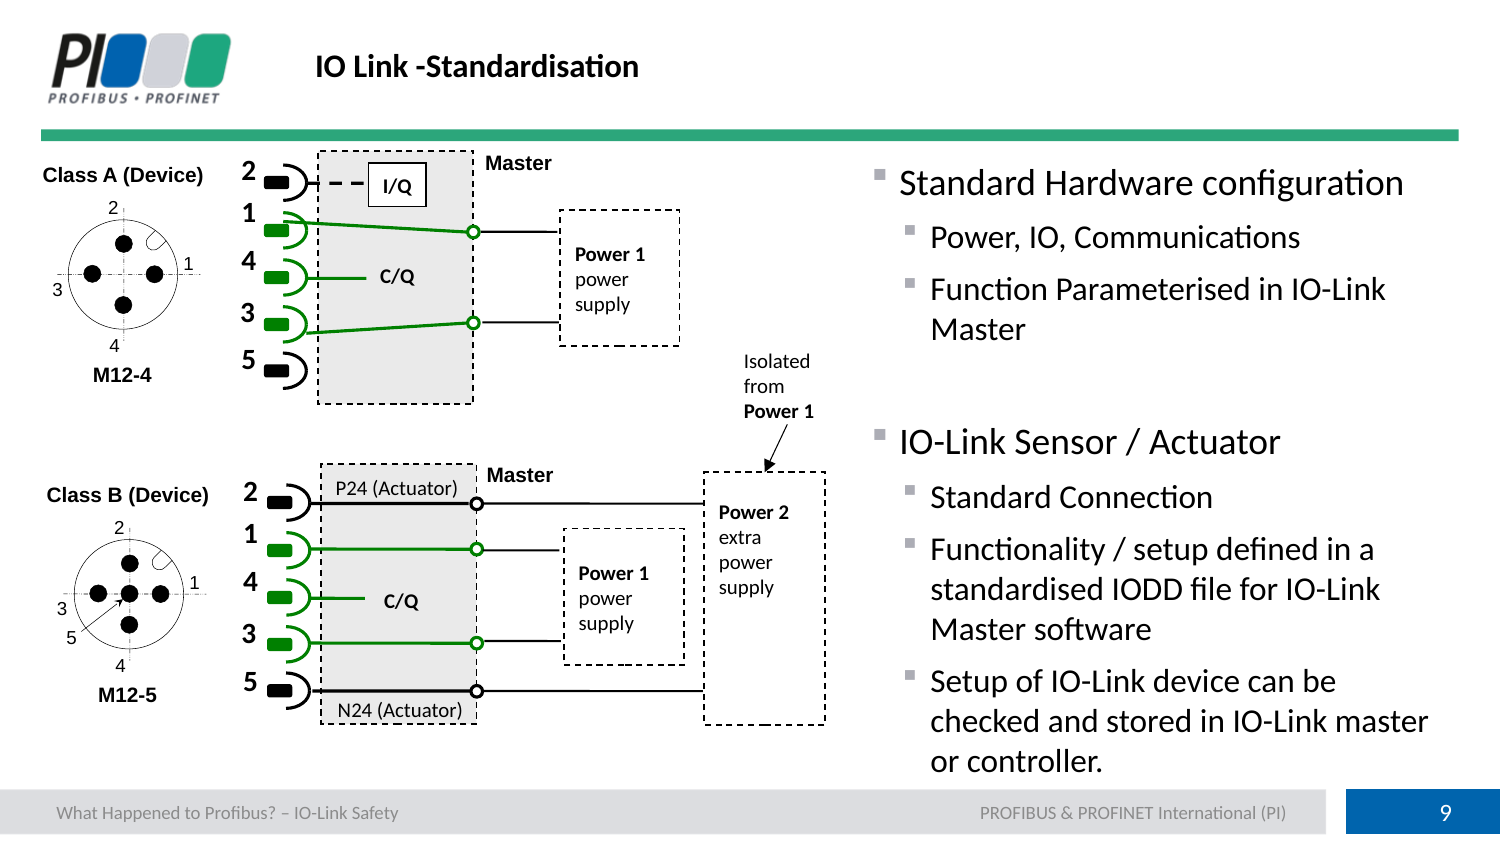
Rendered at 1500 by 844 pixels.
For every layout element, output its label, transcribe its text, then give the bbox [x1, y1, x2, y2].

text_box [41, 149, 851, 730]
list Standard Hardware configuration Power, IO, Communications Function Parameterised in IO-Link Master IO-Link Sensor / Actuator Standard Connection Functionality / setup defined in a standardised IODD file for IO-Link Master software Setup of IO-Link device can be checked and stored in IO-Link master or controller. [856, 150, 1461, 776]
picture [41, 24, 242, 110]
title IO Link -Standardisation [300, 15, 1459, 118]
footer What Happened to Profibus? – IO-Link Safety [41, 790, 513, 834]
